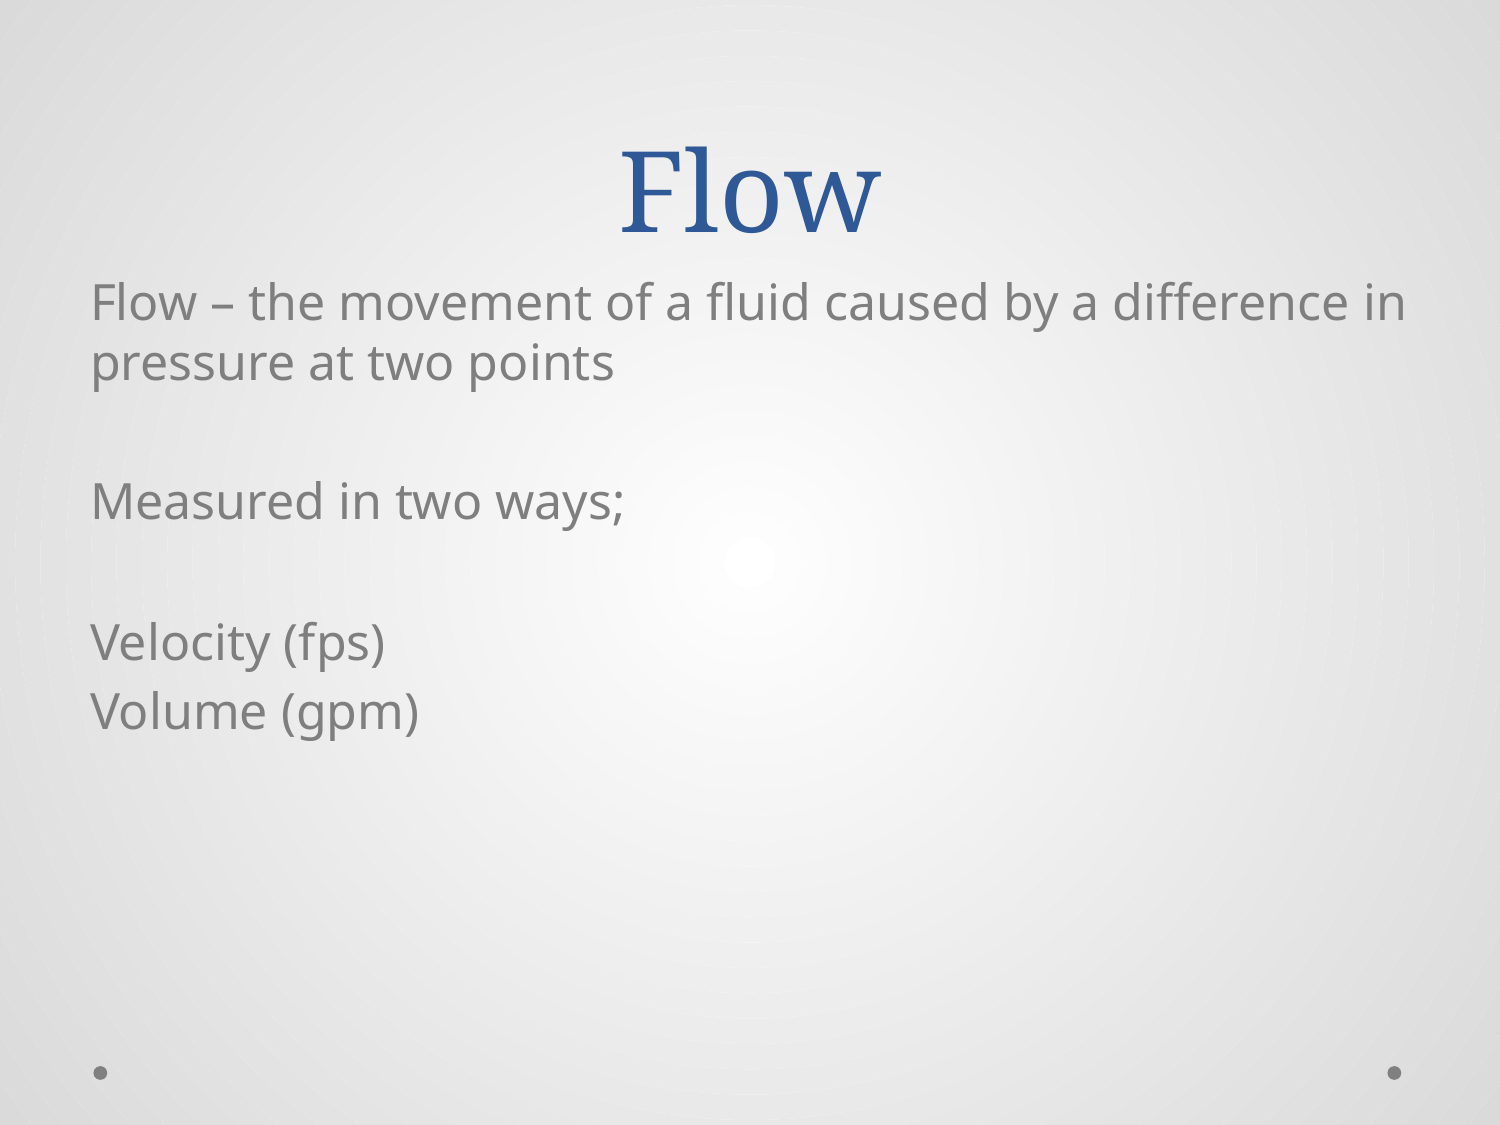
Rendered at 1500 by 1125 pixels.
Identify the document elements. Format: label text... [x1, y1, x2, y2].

title Flow [75, 0, 1425, 262]
list Flow – the movement of a fluid caused by a difference in pressure at two points Measured in two ways; Velocity (fps) Volume (gpm) [74, 262, 1426, 1006]
